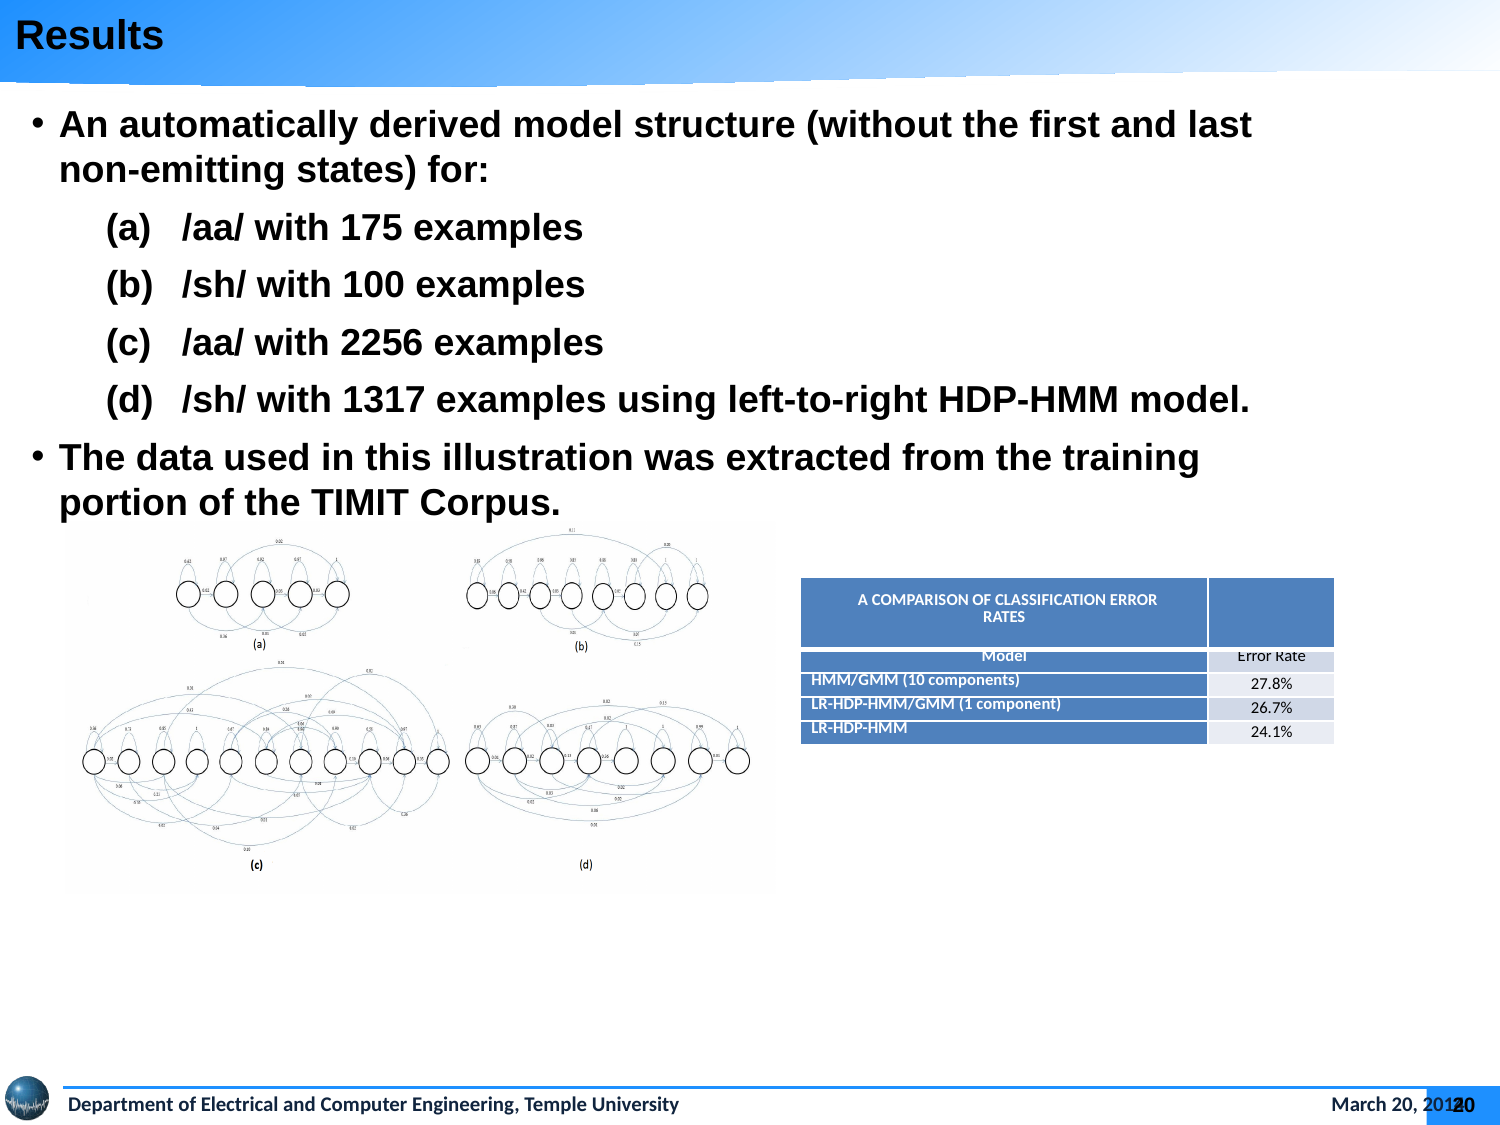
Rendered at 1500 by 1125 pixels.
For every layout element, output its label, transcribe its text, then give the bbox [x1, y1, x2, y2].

text_box Results [0, 0, 1500, 65]
text_box [37, 74, 1455, 136]
text_box An automatically derived model structure (without the first and last non-emitting states) for: /aa/ with 175 examples /sh/ with 100 examples /aa/ with 2256 examples /sh/ with 1317 examples using left-to-right HDP-HMM model. The data used in this illustration was extracted from the training portion of the TIMIT Corpus. [31, 100, 1297, 523]
table_cell Model [801, 652, 1207, 672]
table_cell 26.7% [1209, 698, 1334, 720]
table_cell Error Rate [1209, 652, 1334, 672]
table_cell HMM/GMM (10 components) [801, 674, 1207, 696]
picture [4, 1075, 50, 1121]
table_header [1209, 578, 1334, 647]
table_cell LR-HDP-HMM/GMM (1 component) [801, 698, 1207, 720]
picture [64, 521, 776, 894]
table_cell 27.8% [1209, 674, 1334, 696]
table_cell 24.1% [1209, 722, 1334, 744]
table_header A Comparison of Classification Error Rates [801, 578, 1207, 647]
table_cell LR-HDP-HMM [801, 722, 1207, 744]
